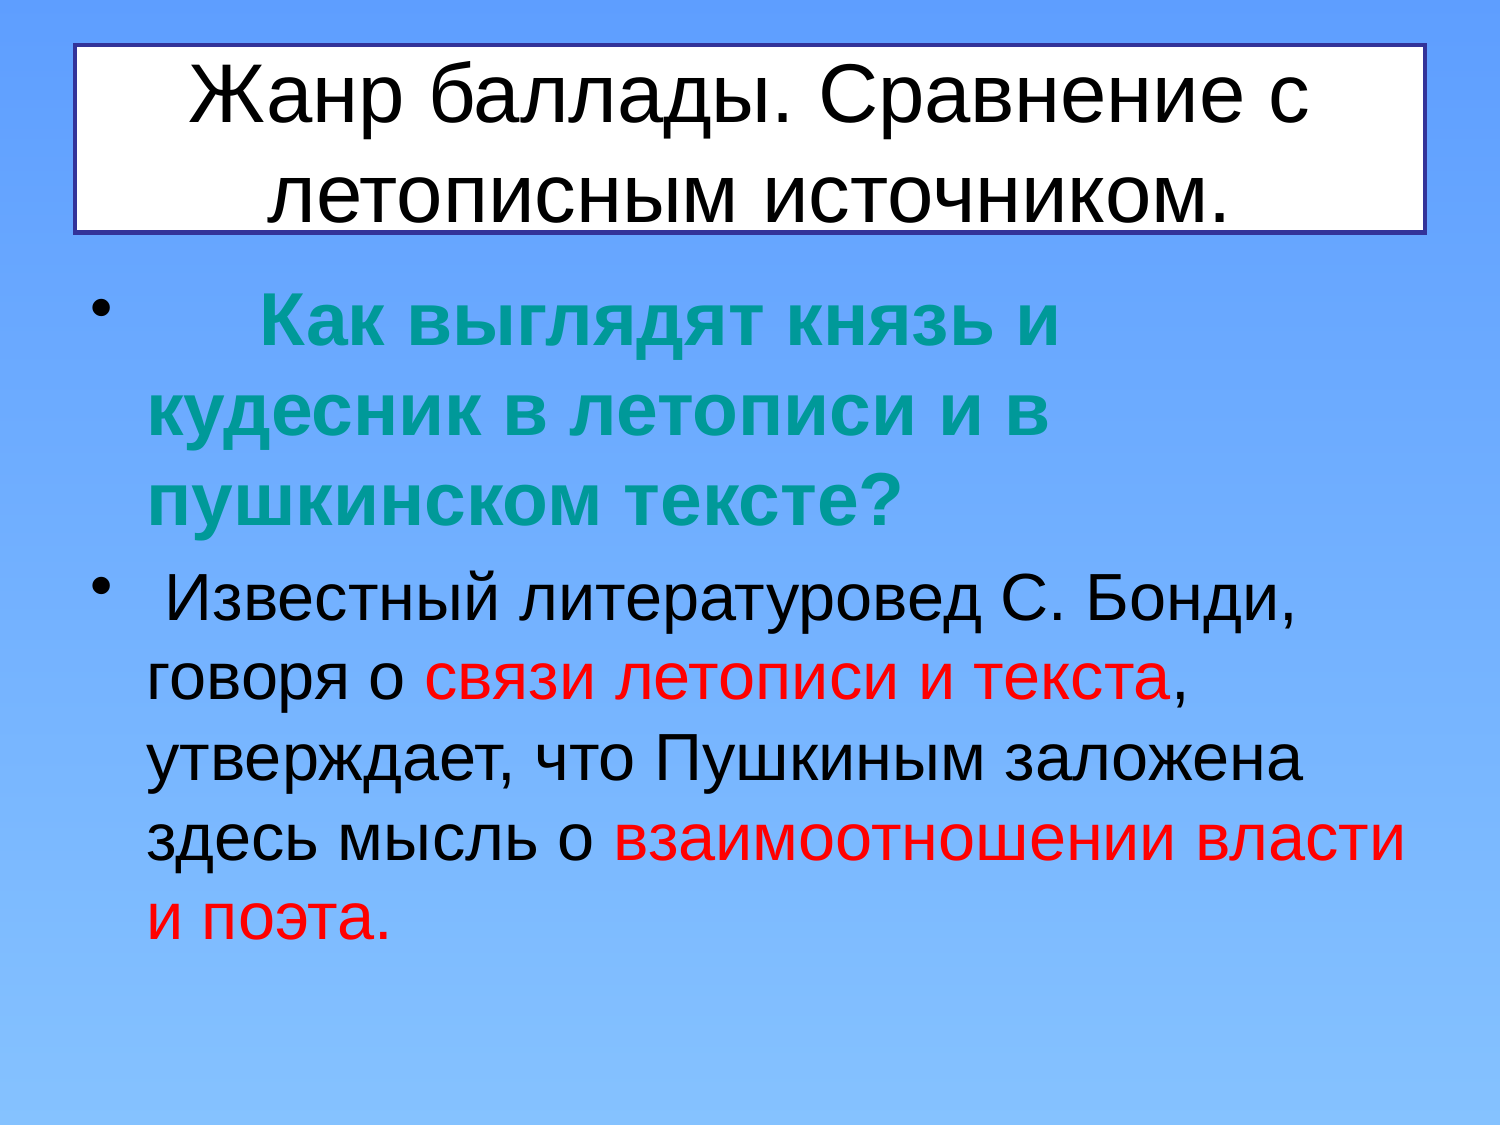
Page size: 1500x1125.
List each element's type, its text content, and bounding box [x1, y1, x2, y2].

title Жанр баллады. Сравнение с летописным источником. [73, 43, 1427, 235]
list Как выглядят князь и кудесник в летописи и в пушкинском тексте? Известный литературовед С. Бонди, говоря о связи летописи и текста, утверждает, что Пушкиным заложена здесь мысль о взаимоотношении власти и поэта. [74, 262, 1426, 1006]
